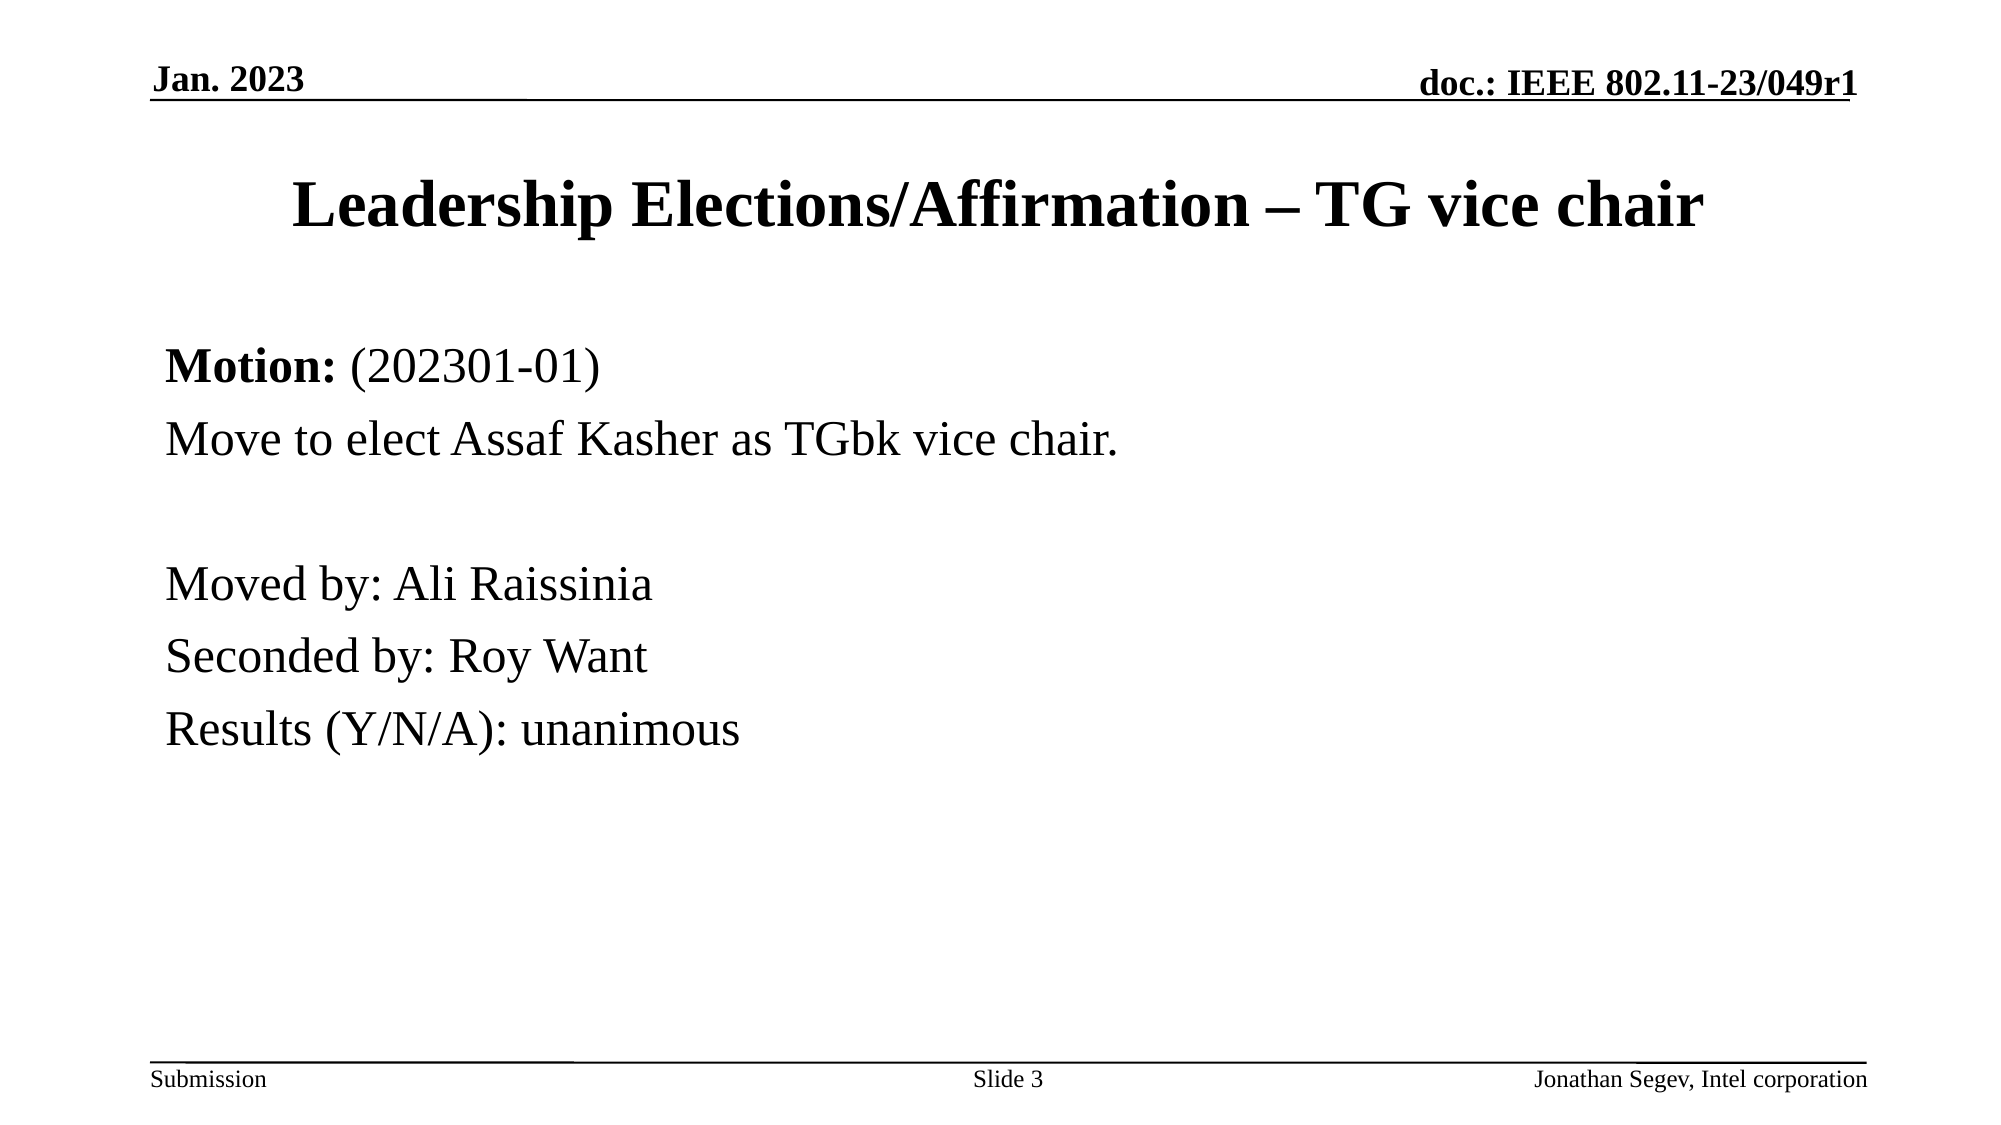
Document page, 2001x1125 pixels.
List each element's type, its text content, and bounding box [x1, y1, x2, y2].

title Leadership Elections/Affirmation – TG vice chair [149, 112, 1850, 288]
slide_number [152, 54, 563, 100]
footer Jonathan Segev, Intel corporation [1171, 1061, 1869, 1093]
slide_number Slide 3 [950, 1061, 1067, 1123]
list Motion: (202301-01) Move to elect Assaf Kasher as TGbk vice chair. Moved by: Ali Raissinia Seconded by: Roy Want Results (Y/N/A): unanimous [149, 324, 1850, 1000]
